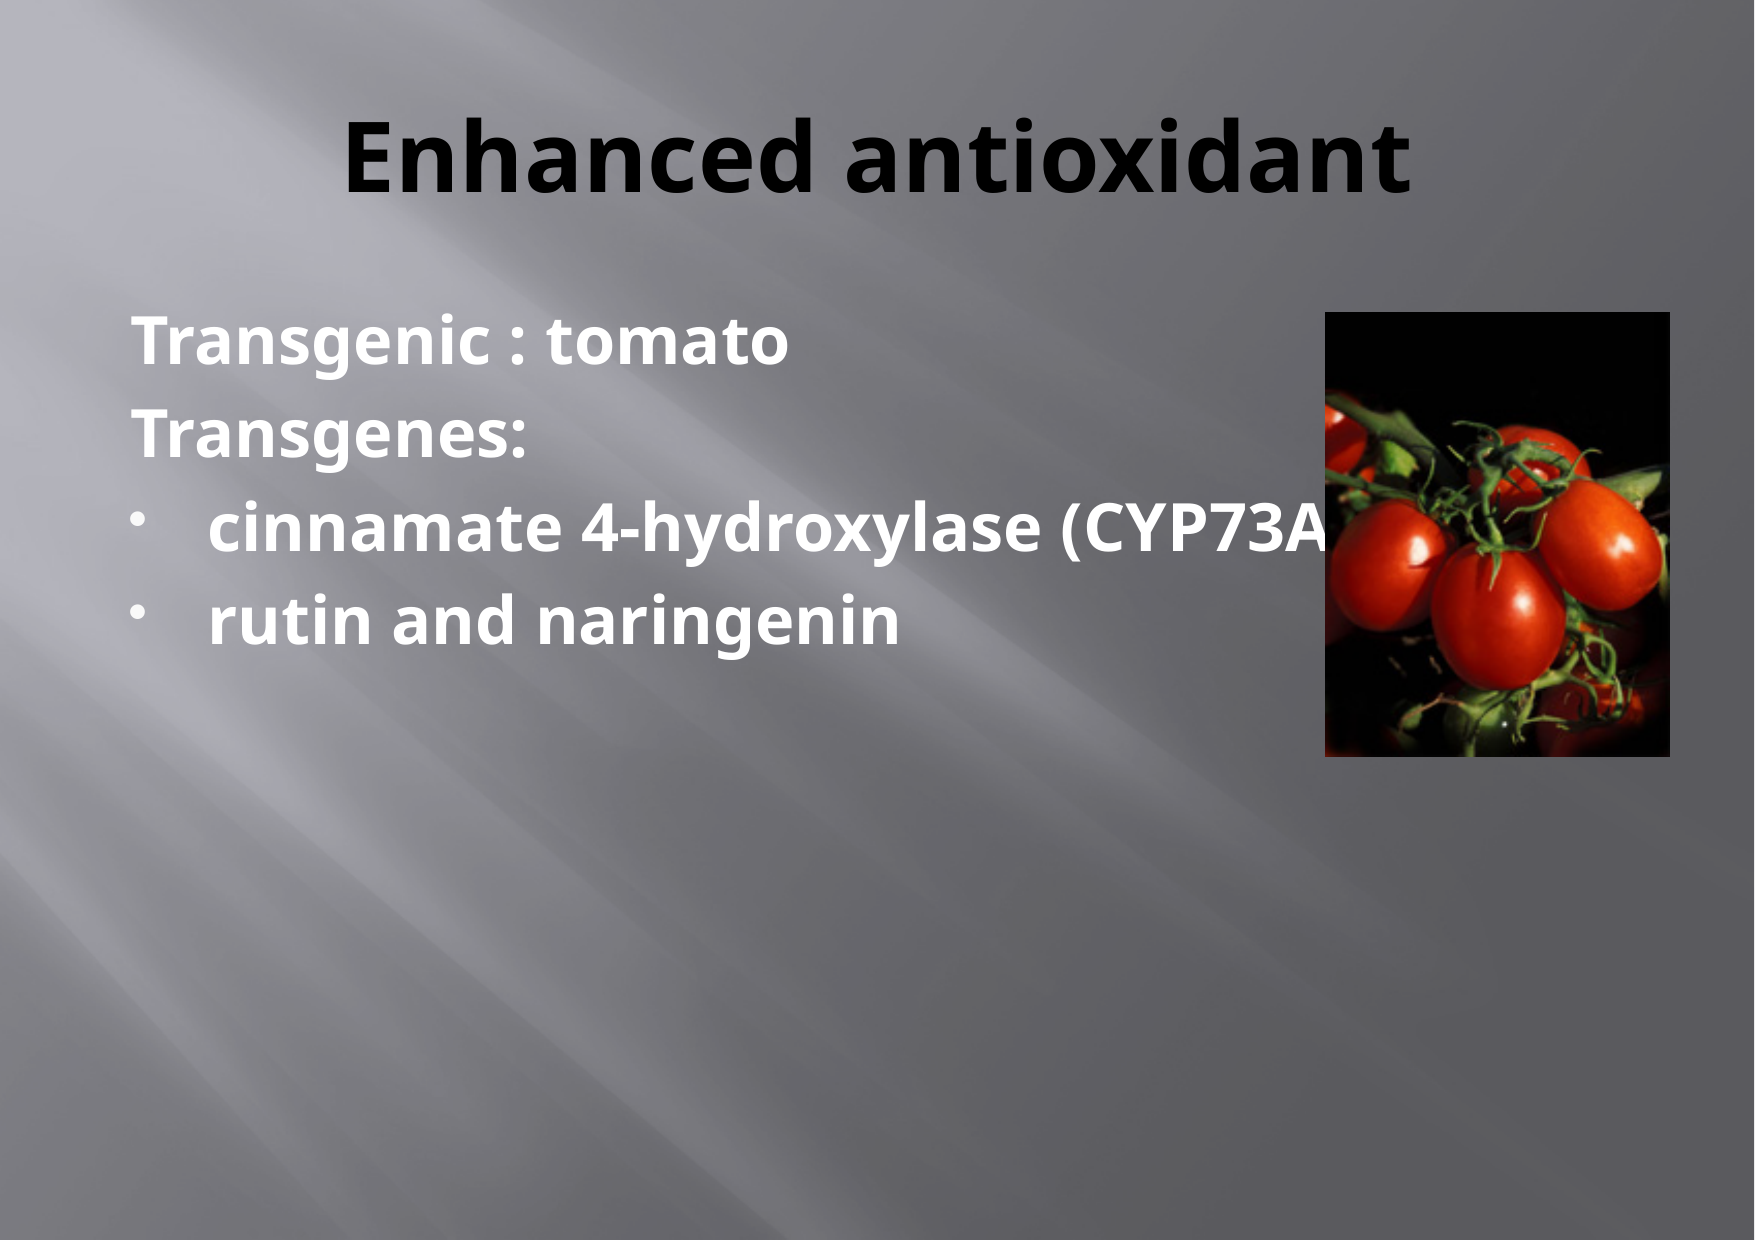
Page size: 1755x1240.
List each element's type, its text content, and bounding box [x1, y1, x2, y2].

list Transgenic : tomato Transgenes: cinnamate 4-hydroxylase (CYP73A24) rutin and naringenin [87, 289, 1667, 1141]
picture [1325, 312, 1670, 757]
title Enhanced antioxidant [87, 49, 1667, 257]
